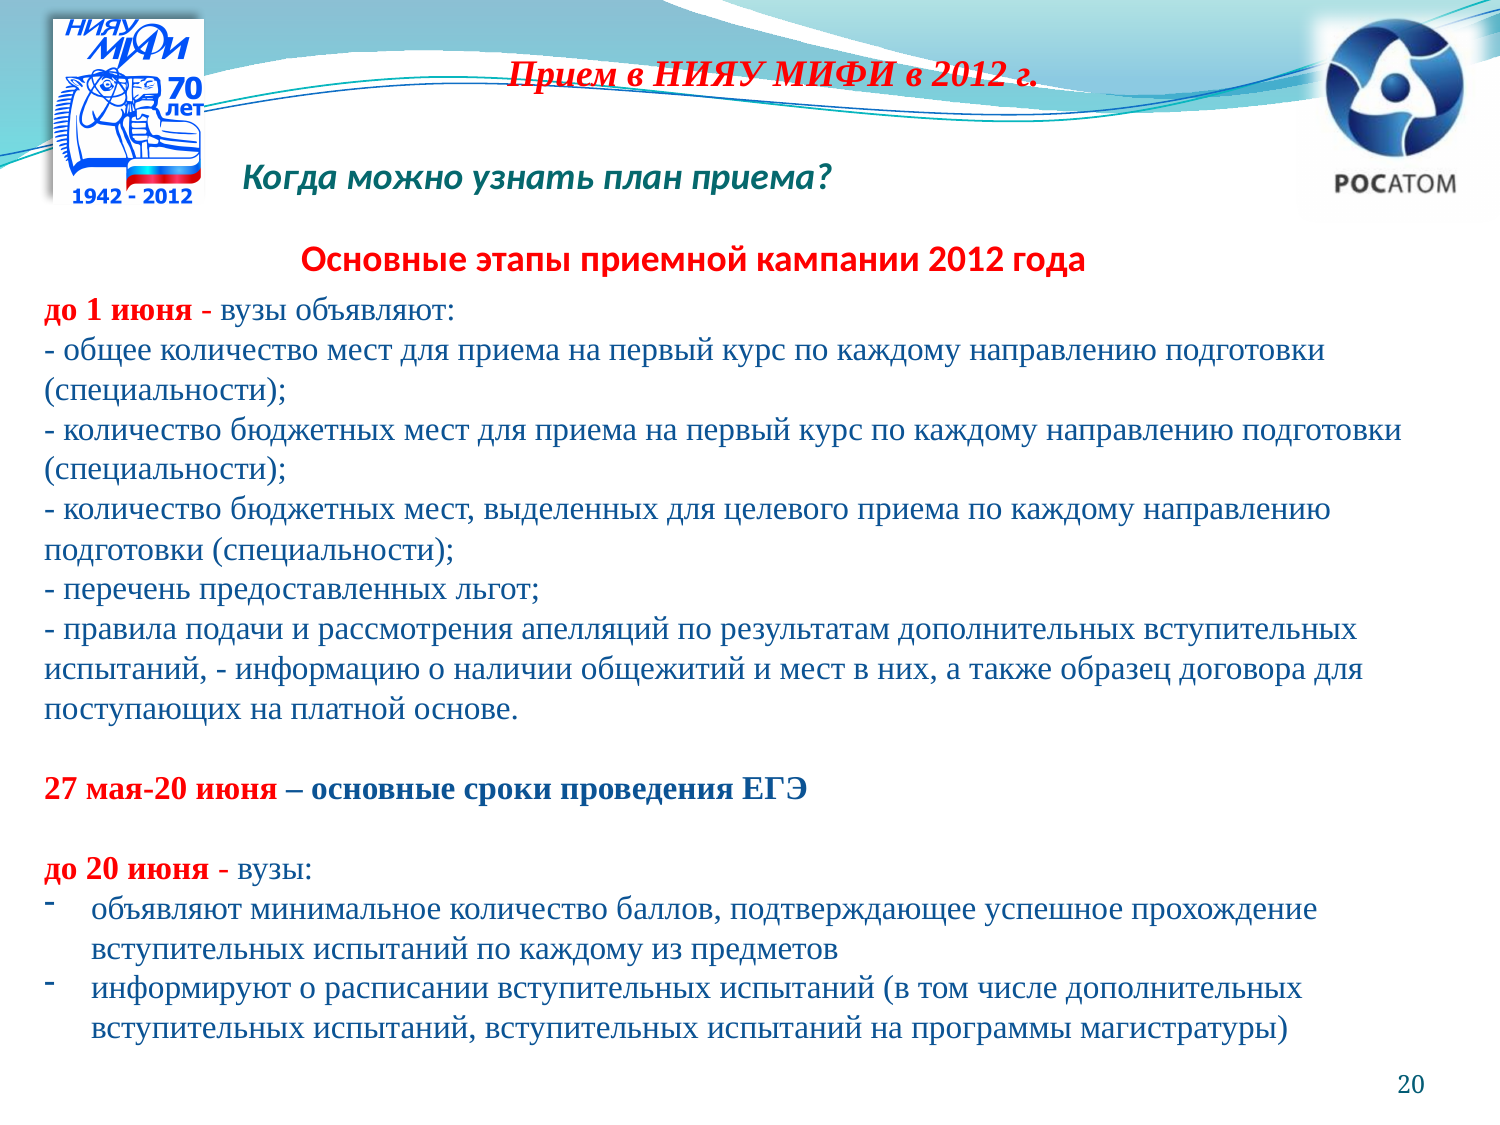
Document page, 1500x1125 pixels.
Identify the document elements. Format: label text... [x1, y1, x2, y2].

picture [1295, 0, 1500, 224]
text_box Когда можно узнать план приема? [242, 111, 1022, 197]
text_box до 1 июня - вузы объявляют: - общее количество мест для приема на первый курс по каждому направлению подготовки (специальности); - количество бюджетных мест для приема на первый курс по каждому направлению подготовки (специальности); - количество бюджетных мест, выделенных для целевого приема по каждому направлению подготовки (специальности); - перечень предоставленных льгот; - правила подачи и рассмотрения апелляций по результатам дополнительных вступительных испытаний, - информацию о наличии общежитий и мест в них, а также образец договора для поступающих на платной основе. 27 мая-20 июня – основные сроки проведения ЕГЭ до 20 июня - вузы: объявляют минимальное количество баллов, подтверждающее успешное прохождение вступительных испытаний по каждому из предметов информируют о расписании вступительных испытаний (в том числе дополнительных вступительных испытаний, вступительных испытаний на программы магистратуры) [29, 279, 1483, 1125]
text_box Прием в НИЯУ МИФИ в 2012 г. [301, 19, 1247, 102]
text_box Основные этапы приемной кампании 2012 года [301, 223, 1216, 279]
picture [52, 18, 205, 204]
